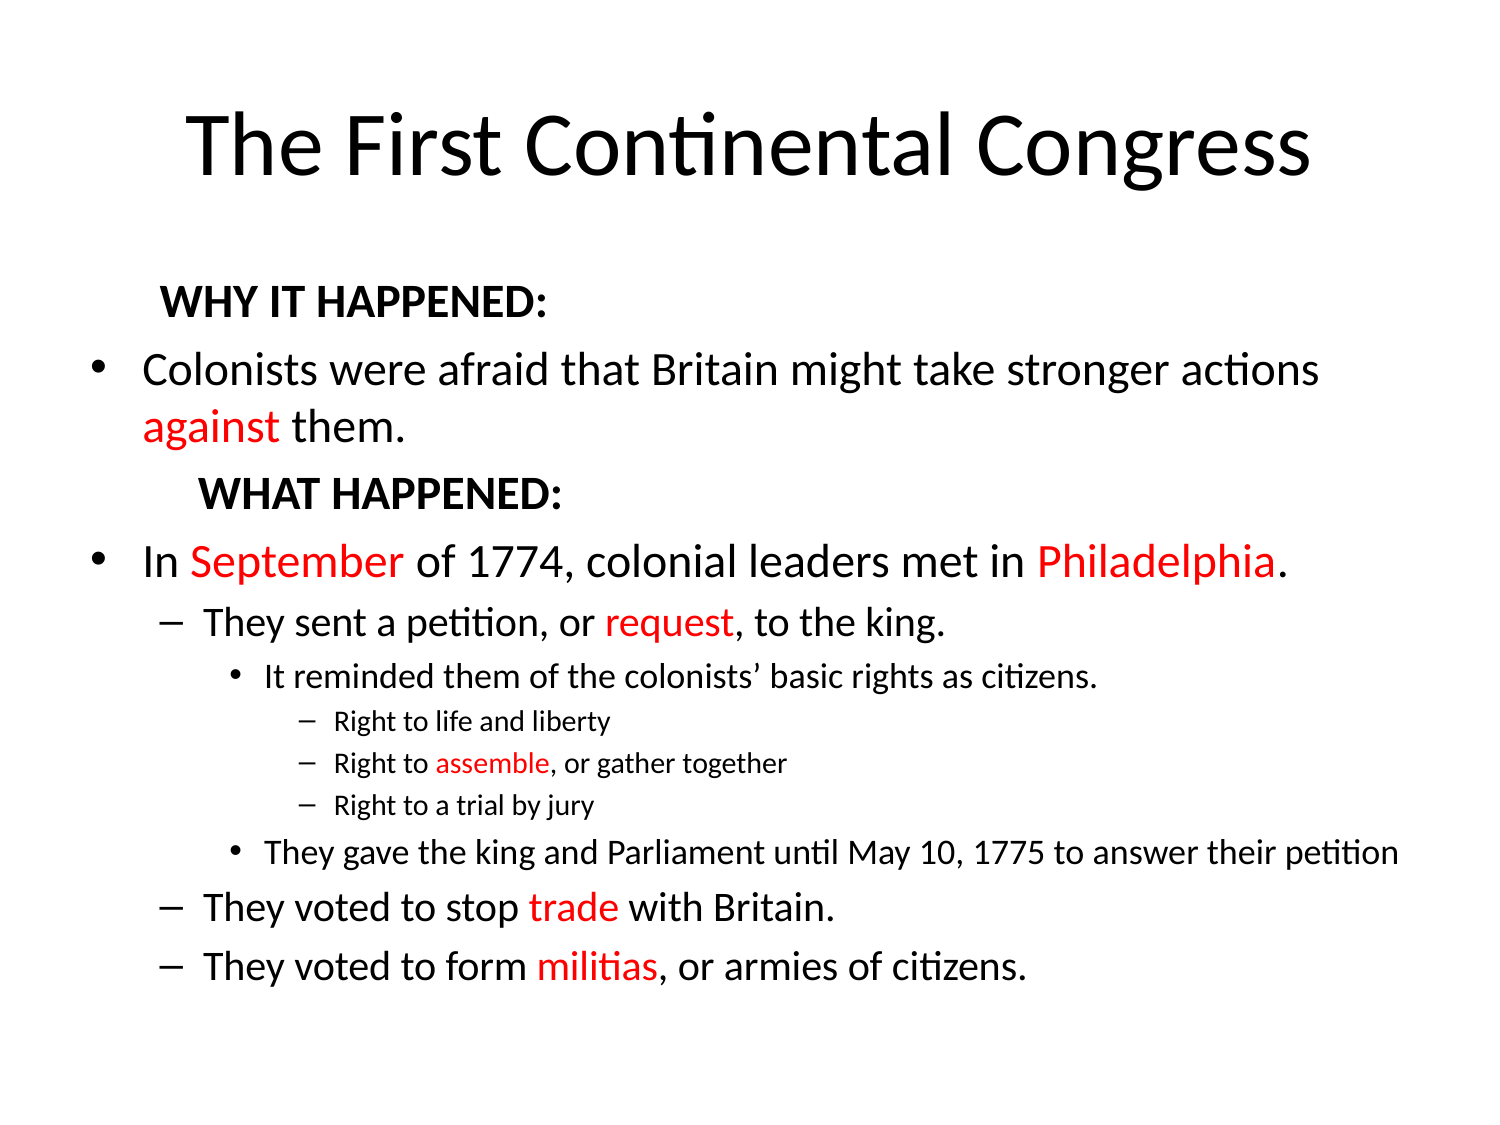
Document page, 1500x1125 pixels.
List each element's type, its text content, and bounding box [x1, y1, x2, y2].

title The First Continental Congress [75, 45, 1425, 233]
list WHY IT HAPPENED: Colonists were afraid that Britain might take stronger actions against them. WHAT HAPPENED: In September of 1774, colonial leaders met in Philadelphia. They sent a petition, or request, to the king. It reminded them of the colonists’ basic rights as citizens. Right to life and liberty Right to assemble, or gather together Right to a trial by jury They gave the king and Parliament until May 10, 1775 to answer their petition They voted to stop trade with Britain. They voted to form militias, or armies of citizens. [75, 262, 1425, 1005]
